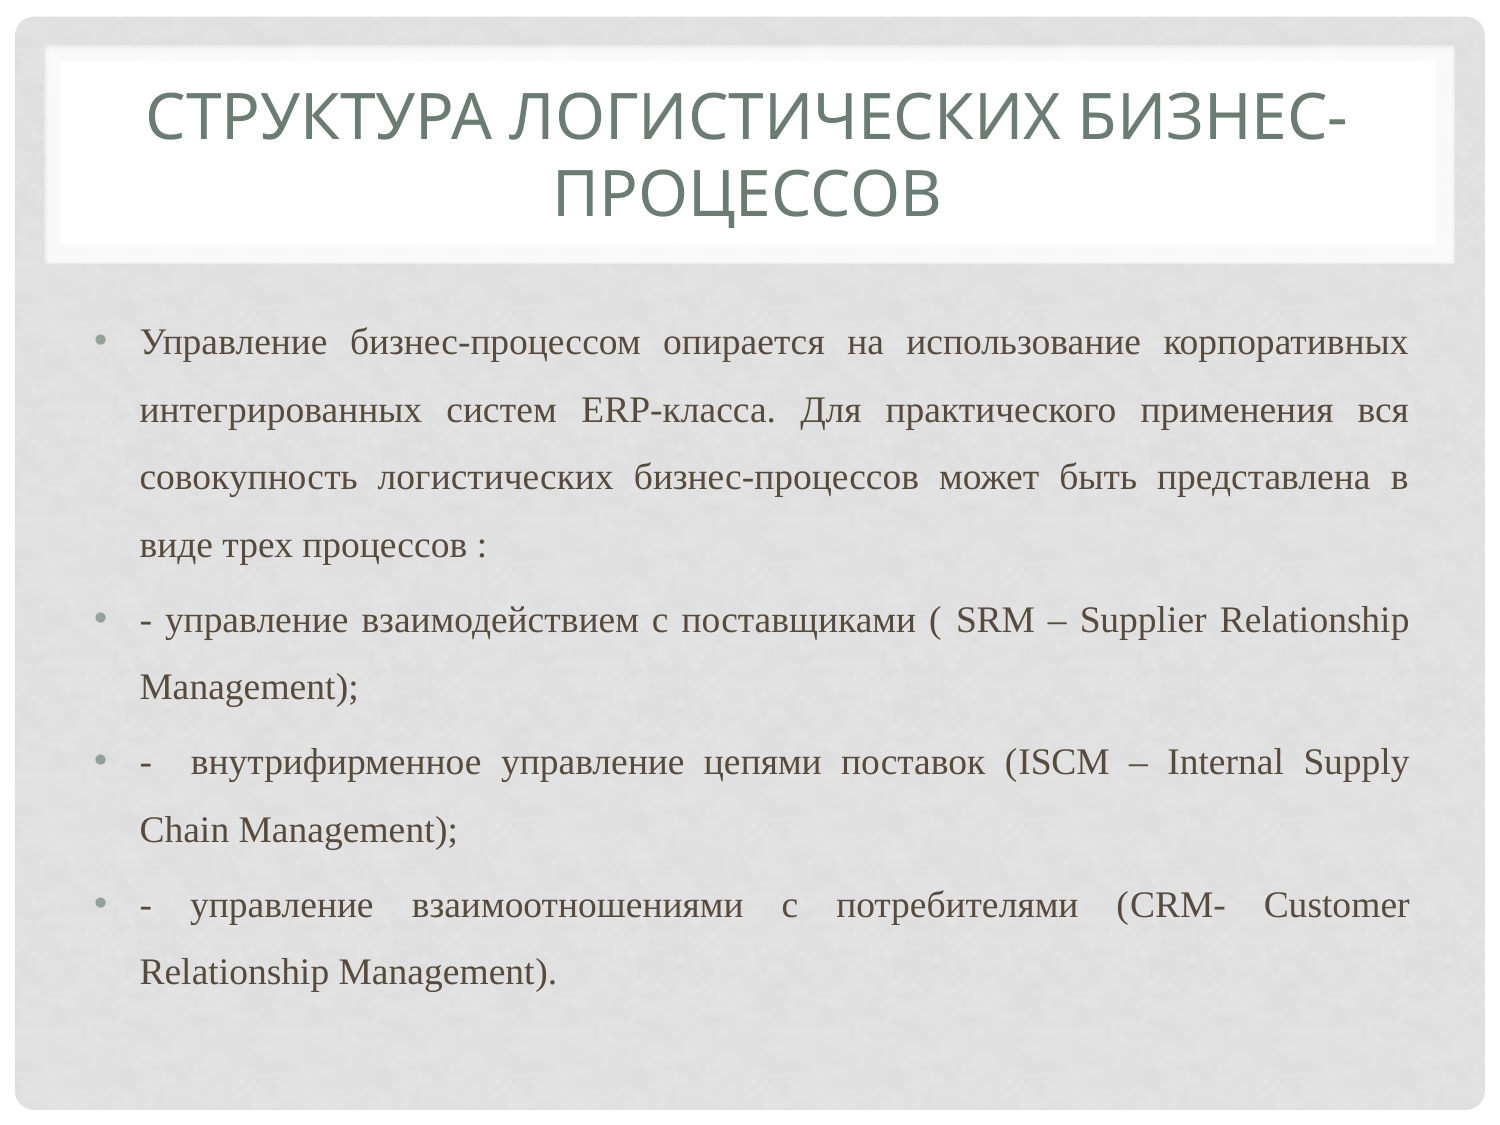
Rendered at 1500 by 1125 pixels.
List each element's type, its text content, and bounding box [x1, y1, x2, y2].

title Структура логистических бизнес-процессов [69, 66, 1425, 238]
list Управление бизнес-процессом опирается на использование корпоративных интегрированных систем ERP-класса. Для практического применения вся совокупность логистических бизнес-процессов может быть представлена в виде трех процессов : - управление взаимодействием с поставщиками ( SRM – Supplier Relationship Management); - внутрифирменное управление цепями поставок (ISCM – Internal Supply Chain Management); - управление взаимоотношениями с потребителями (CRM- Customer Relationship Management). [75, 287, 1425, 1005]
